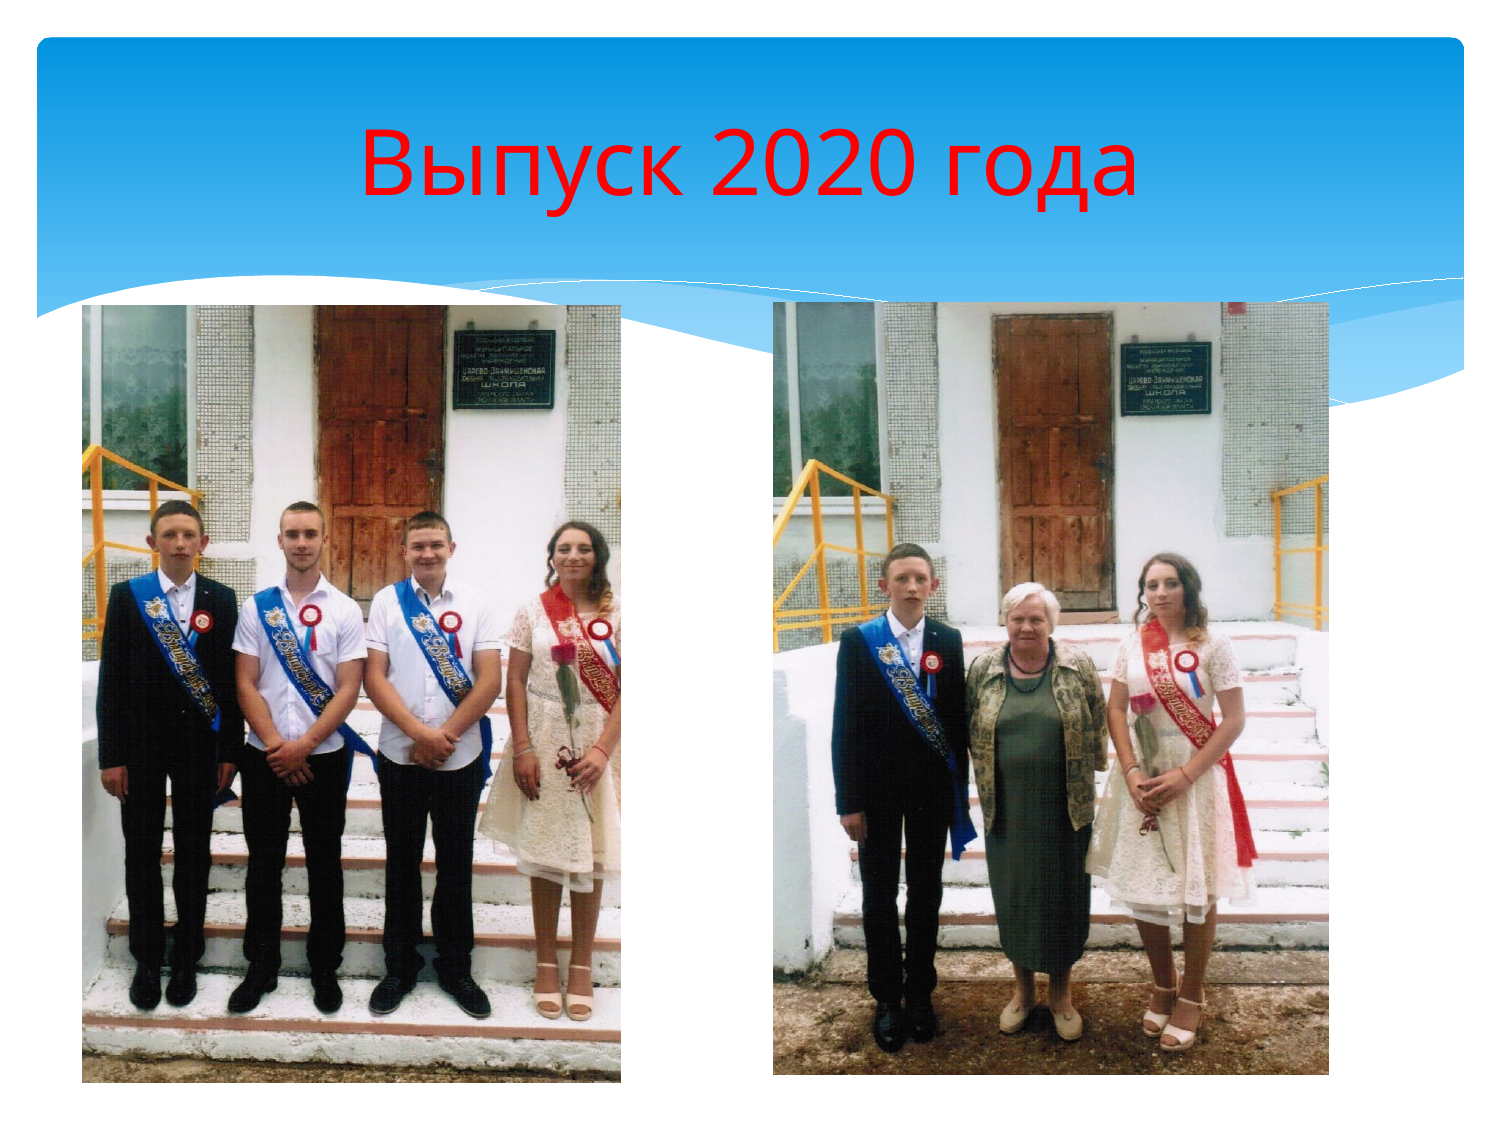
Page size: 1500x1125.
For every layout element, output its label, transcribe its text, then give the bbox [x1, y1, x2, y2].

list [81, 305, 621, 1083]
title Выпуск 2020 года [75, 55, 1425, 261]
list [773, 302, 1329, 1075]
